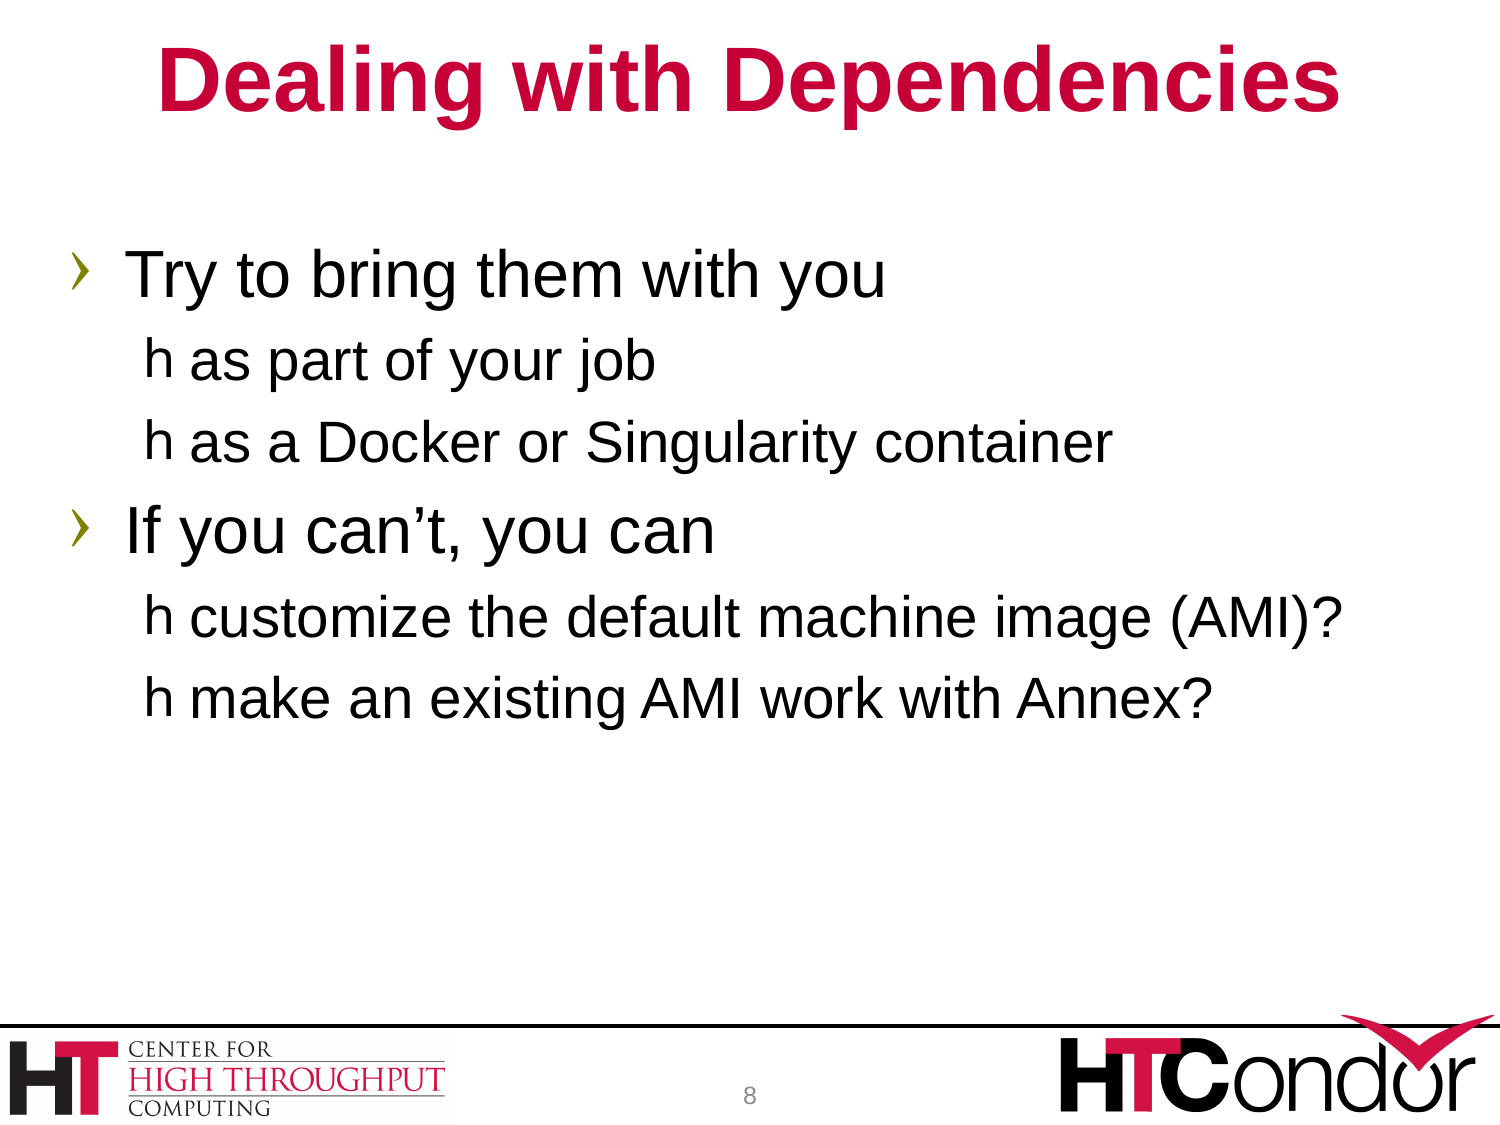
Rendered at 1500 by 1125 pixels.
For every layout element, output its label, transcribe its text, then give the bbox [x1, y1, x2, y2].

slide_number 8 [575, 1065, 925, 1125]
picture [0, 1029, 454, 1125]
picture [1055, 1014, 1500, 1119]
list Try to bring them with you as part of your job as a Docker or Singularity container If you can’t, you can customize the default machine image (AMI)? make an existing AMI work with Annex? [52, 223, 1431, 917]
title Dealing with Dependencies [0, 0, 1500, 150]
